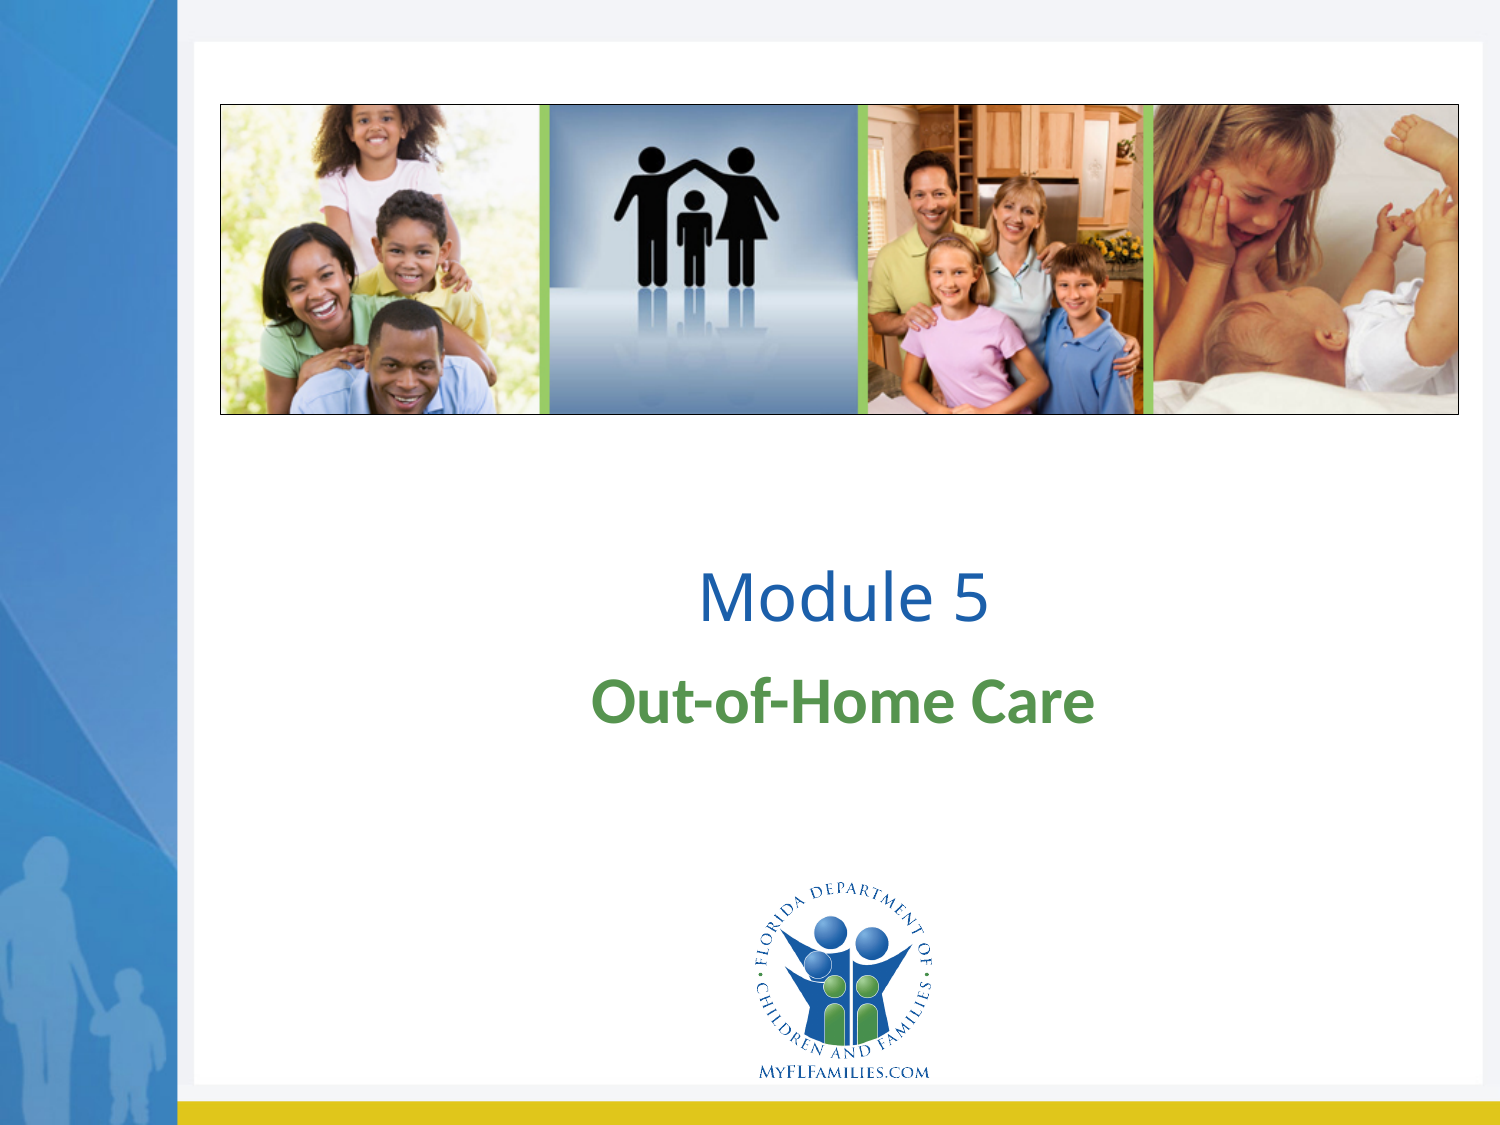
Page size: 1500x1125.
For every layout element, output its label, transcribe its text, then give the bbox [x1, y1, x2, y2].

title Module 5 [263, 522, 1425, 649]
subtitle Out-of-Home Care [262, 649, 1425, 837]
picture [0, 0, 1500, 1125]
